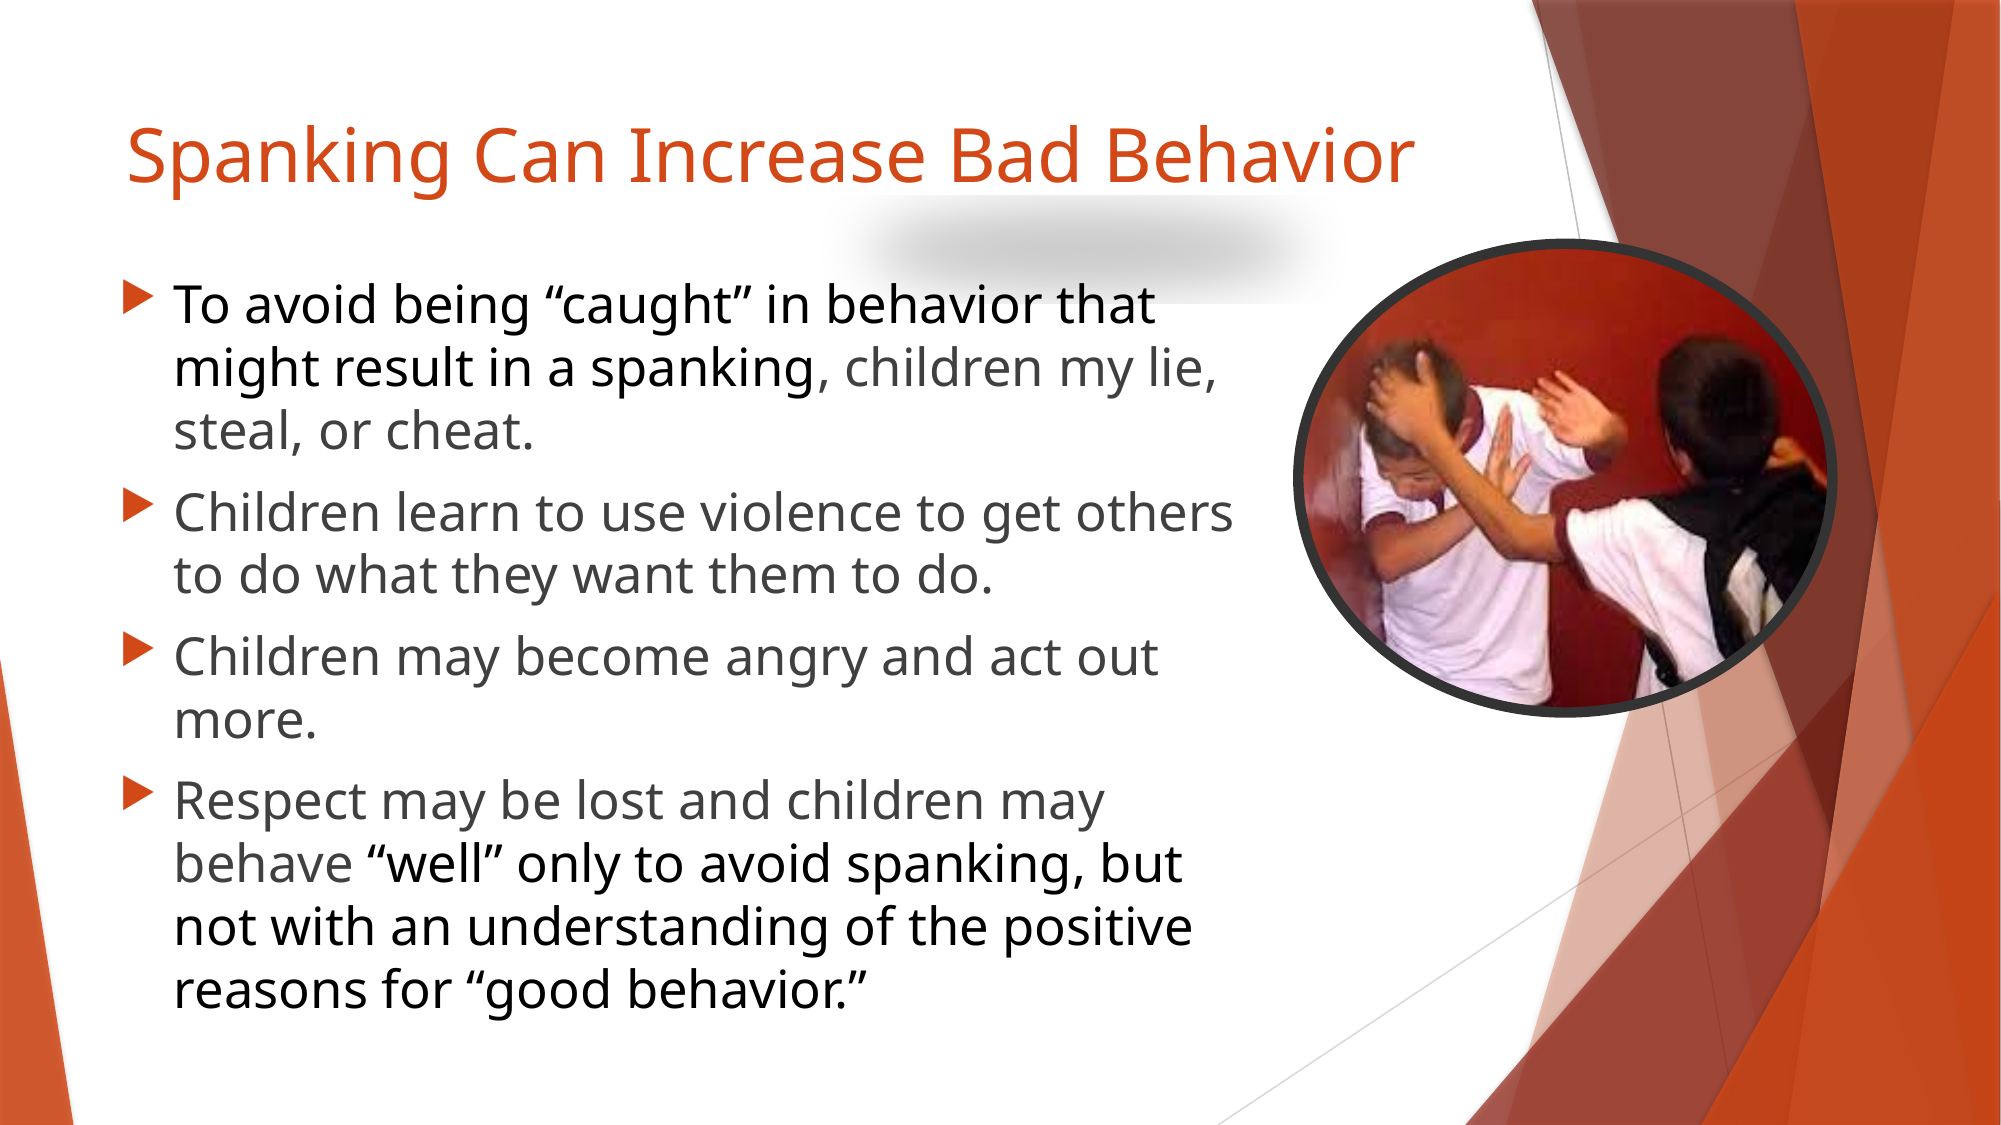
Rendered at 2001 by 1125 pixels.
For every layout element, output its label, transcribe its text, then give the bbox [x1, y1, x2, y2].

list To avoid being “caught” in behavior that might result in a spanking, children my lie, steal, or cheat. Children learn to use violence to get others to do what they want them to do. Children may become angry and act out more. Respect may be lost and children may behave “well” only to avoid spanking, but not with an understanding of the positive reasons for “good behavior.” [104, 264, 1289, 1035]
picture [1297, 243, 1833, 713]
title Spanking Can Increase Bad Behavior [111, 99, 1522, 264]
